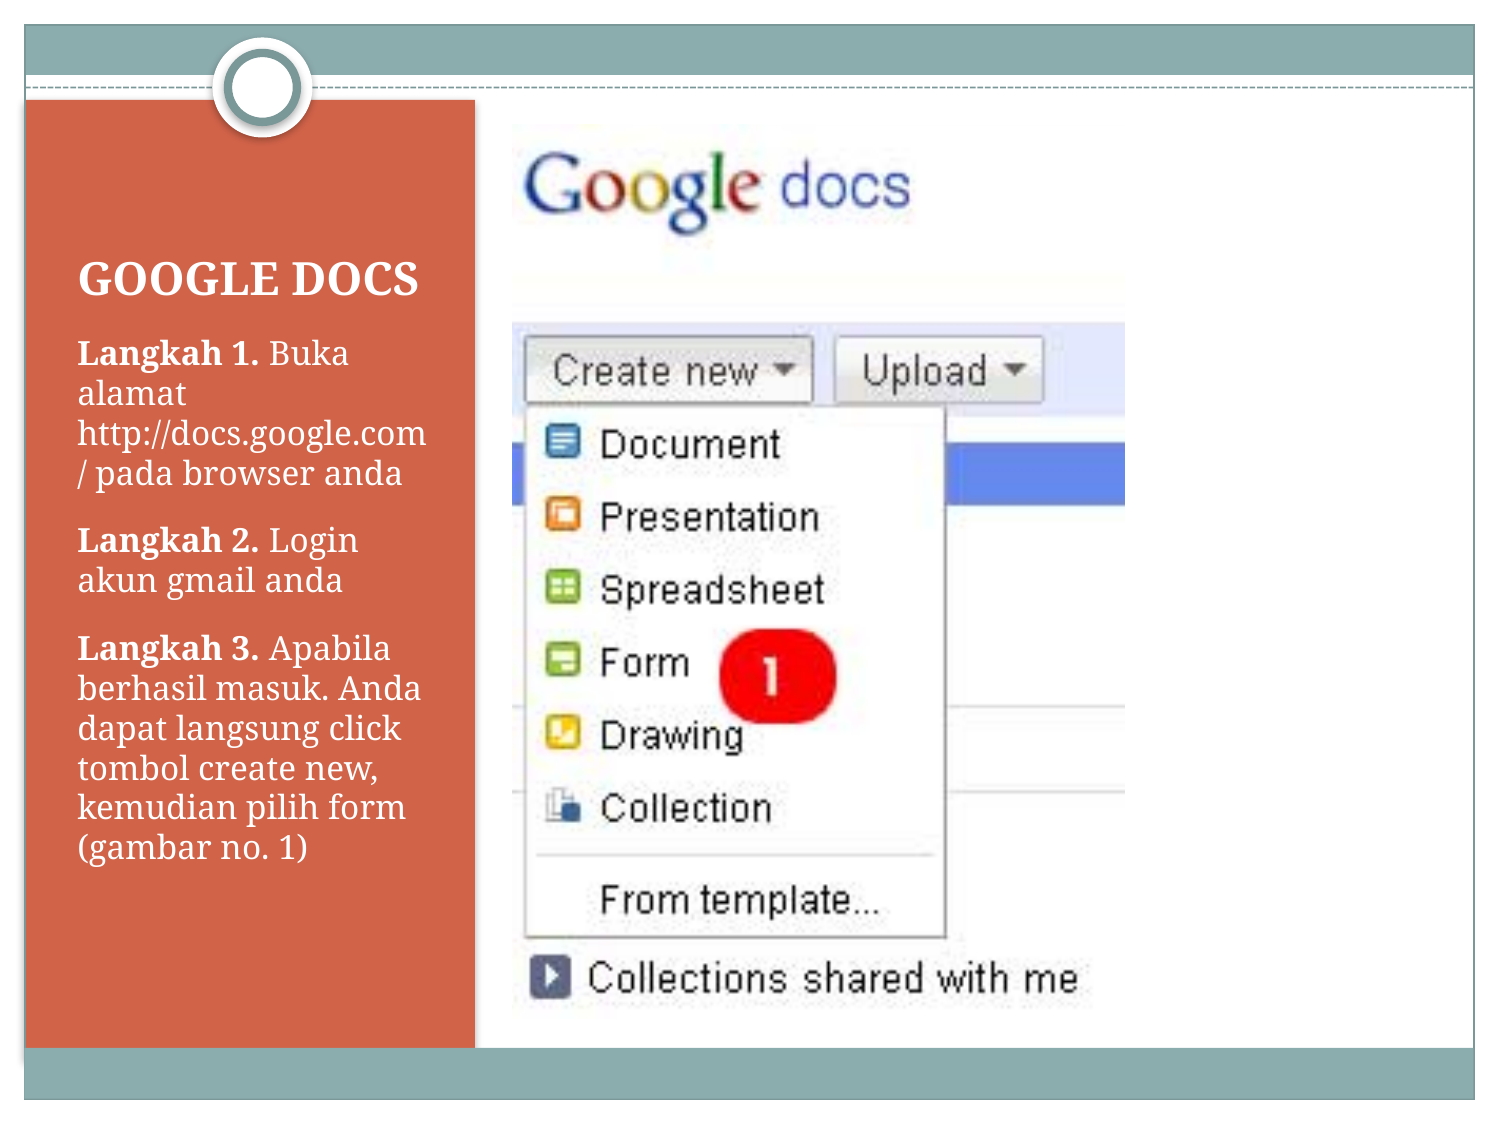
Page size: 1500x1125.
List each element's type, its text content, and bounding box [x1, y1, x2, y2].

list Langkah 1. Buka alamat http://docs.google.com/ pada browser anda Langkah 2. Login akun gmail anda Langkah 3. Apabila berhasil masuk. Anda dapat langsung click tombol create new, kemudian pilih form (gambar no. 1) [62, 324, 450, 1005]
title GOOGLE DOCS [62, 149, 450, 313]
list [512, 124, 1126, 1019]
